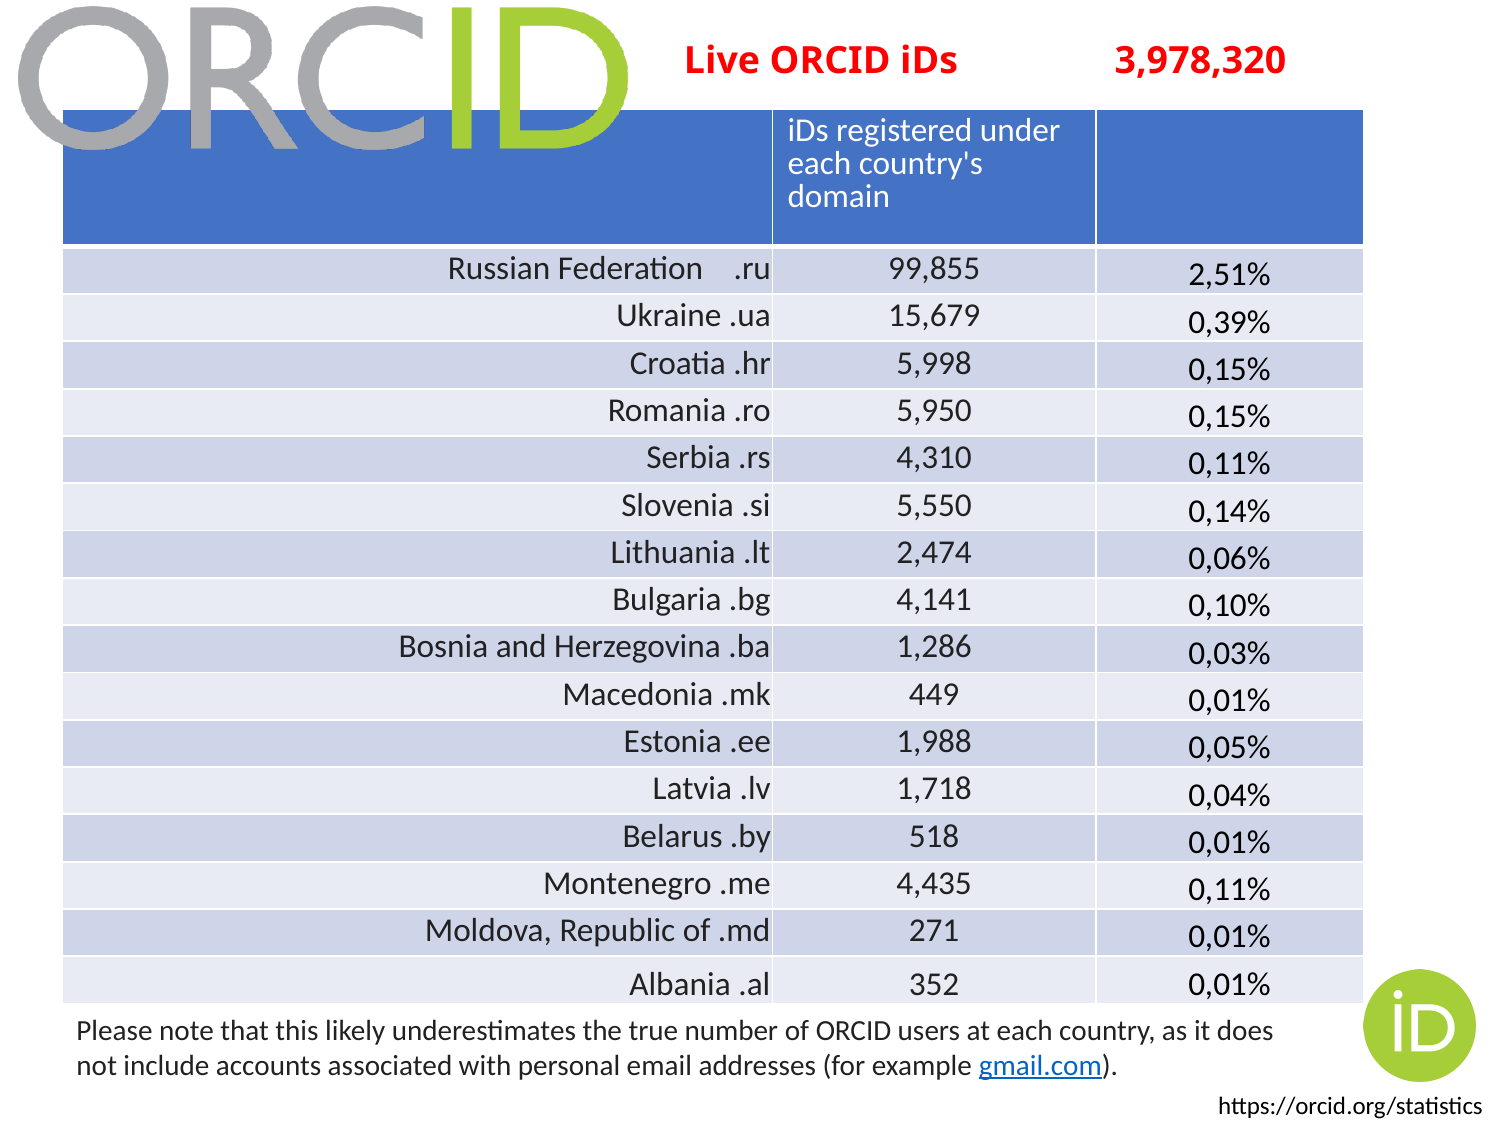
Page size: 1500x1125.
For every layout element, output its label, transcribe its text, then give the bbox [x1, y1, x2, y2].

table_cell Albania .al [63, 957, 772, 1003]
table_cell 15,679 [773, 295, 1095, 340]
table_cell 4,310 [773, 437, 1095, 482]
table_cell 0,11% [1097, 437, 1363, 482]
table_cell Macedonia .mk [63, 673, 772, 719]
text_box https://orcid.org/statistics [1203, 1082, 1498, 1125]
table_cell 0,15% [1097, 342, 1363, 388]
text_box Please note that this likely underestimates the true number of ORCID users at each country, as it does not include accounts associated with personal email addresses (for example gmail.com). [61, 1003, 1322, 1089]
table_cell Romania .ro [63, 390, 772, 435]
table_cell 2,51% [1097, 249, 1363, 293]
table_cell 5,950 [773, 390, 1095, 435]
table_cell 518 [773, 815, 1095, 861]
table_cell 0,39% [1097, 295, 1363, 340]
table_cell Latvia .lv [63, 768, 772, 813]
table_cell 2,474 [773, 531, 1095, 577]
table_cell Russian Federation .ru [63, 249, 772, 293]
table_cell 4,435 [773, 863, 1095, 908]
table_header [63, 162, 772, 244]
table_cell 5,998 [773, 342, 1095, 388]
table_cell Moldova, Republic of .md [63, 910, 772, 955]
picture [17, 0, 988, 162]
table_cell 0,06% [1097, 531, 1363, 577]
table_cell Lithuania .lt [63, 531, 772, 577]
table_cell 4,141 [773, 579, 1095, 624]
table_cell 0,01% [1097, 910, 1363, 955]
table_cell Slovenia .si [63, 484, 772, 530]
table_cell 0,04% [1097, 768, 1363, 813]
table_header iDs registered under each country's domain [773, 110, 1095, 244]
table_cell Serbia .rs [63, 437, 772, 482]
table_cell Croatia .hr [63, 342, 772, 388]
table_cell Bosnia and Herzegovina .ba [63, 626, 772, 672]
table_cell 1,718 [773, 768, 1095, 813]
table_cell 0,05% [1097, 721, 1363, 766]
table_cell Montenegro .me [63, 863, 772, 908]
table_cell 0,01% [1097, 815, 1363, 861]
text_box Live ORCID iDs 3,978,320 [988, 28, 1420, 89]
table_cell 0,11% [1097, 863, 1363, 908]
table_cell 0,01% [1097, 957, 1363, 1003]
table_cell 0,14% [1097, 484, 1363, 530]
table_cell 5,550 [773, 484, 1095, 530]
table_cell 0,10% [1097, 579, 1363, 624]
table_cell 271 [773, 910, 1095, 955]
table_header [1097, 110, 1363, 244]
table_cell Belarus .by [63, 815, 772, 861]
table_cell 1,286 [773, 626, 1095, 672]
table_cell 1,988 [773, 721, 1095, 766]
table_cell 352 [773, 957, 1095, 1003]
table_cell 0,01% [1097, 673, 1363, 719]
table_cell Estonia .ee [63, 721, 772, 766]
table_cell 99,855 [773, 249, 1095, 293]
table_cell 0,03% [1097, 626, 1363, 672]
table_cell Ukraine .ua [63, 295, 772, 340]
table_cell 449 [773, 673, 1095, 719]
table_cell Bulgaria .bg [63, 579, 772, 624]
table_cell 0,15% [1097, 390, 1363, 435]
picture [1363, 969, 1476, 1082]
